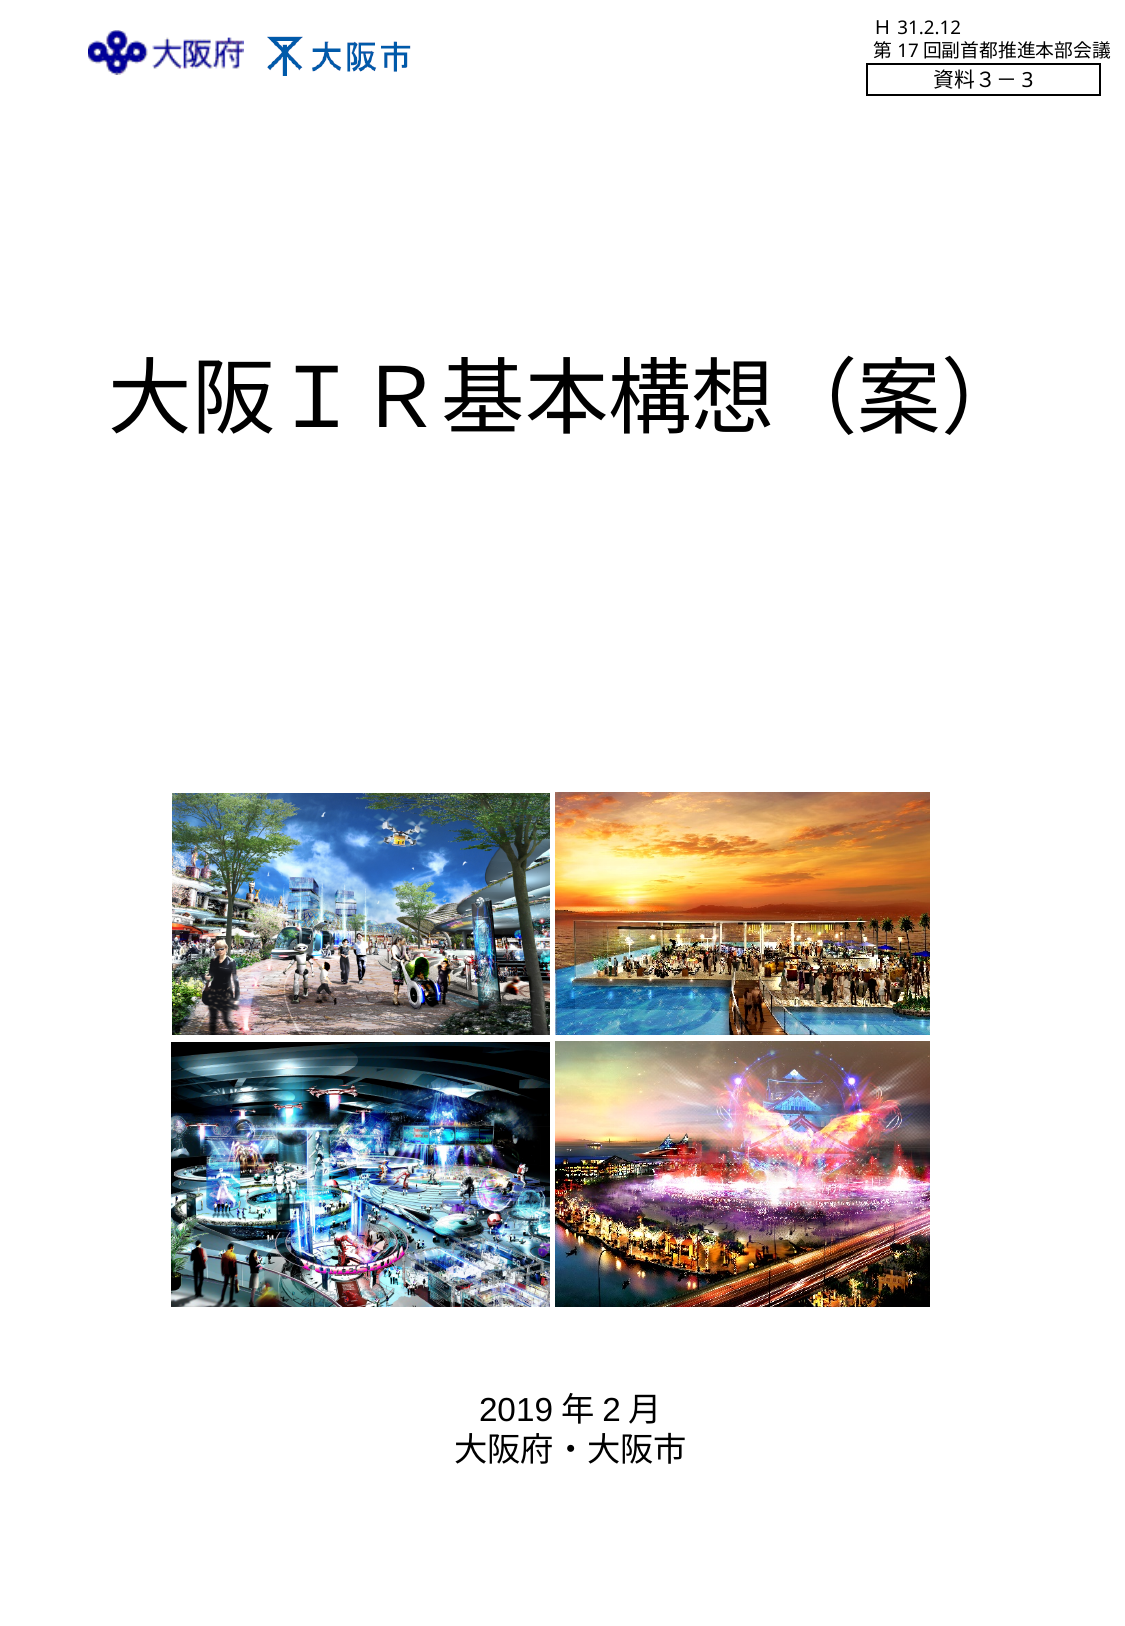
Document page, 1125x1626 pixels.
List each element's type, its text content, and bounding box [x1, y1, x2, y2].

text_box m2 [65, 322, 1071, 511]
picture [555, 792, 931, 1035]
text_box 大阪ＩＲ基本構想（案） [74, 331, 1062, 502]
picture [170, 1041, 551, 1307]
text_box 資料３－3 [866, 64, 1101, 95]
picture [88, 30, 244, 75]
text_box （百万人） [70, 327, 1066, 506]
text_box Ｈ31.2.12 第17回副首都推進本部会議 [868, 9, 1125, 67]
picture [171, 792, 551, 1036]
picture [555, 1041, 931, 1307]
text_box 2019年2月 大阪府・大阪市 [399, 1372, 744, 1485]
text_box （年） [392, 1365, 751, 1492]
text_box （年） [67, 325, 1069, 509]
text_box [395, 1368, 748, 1489]
